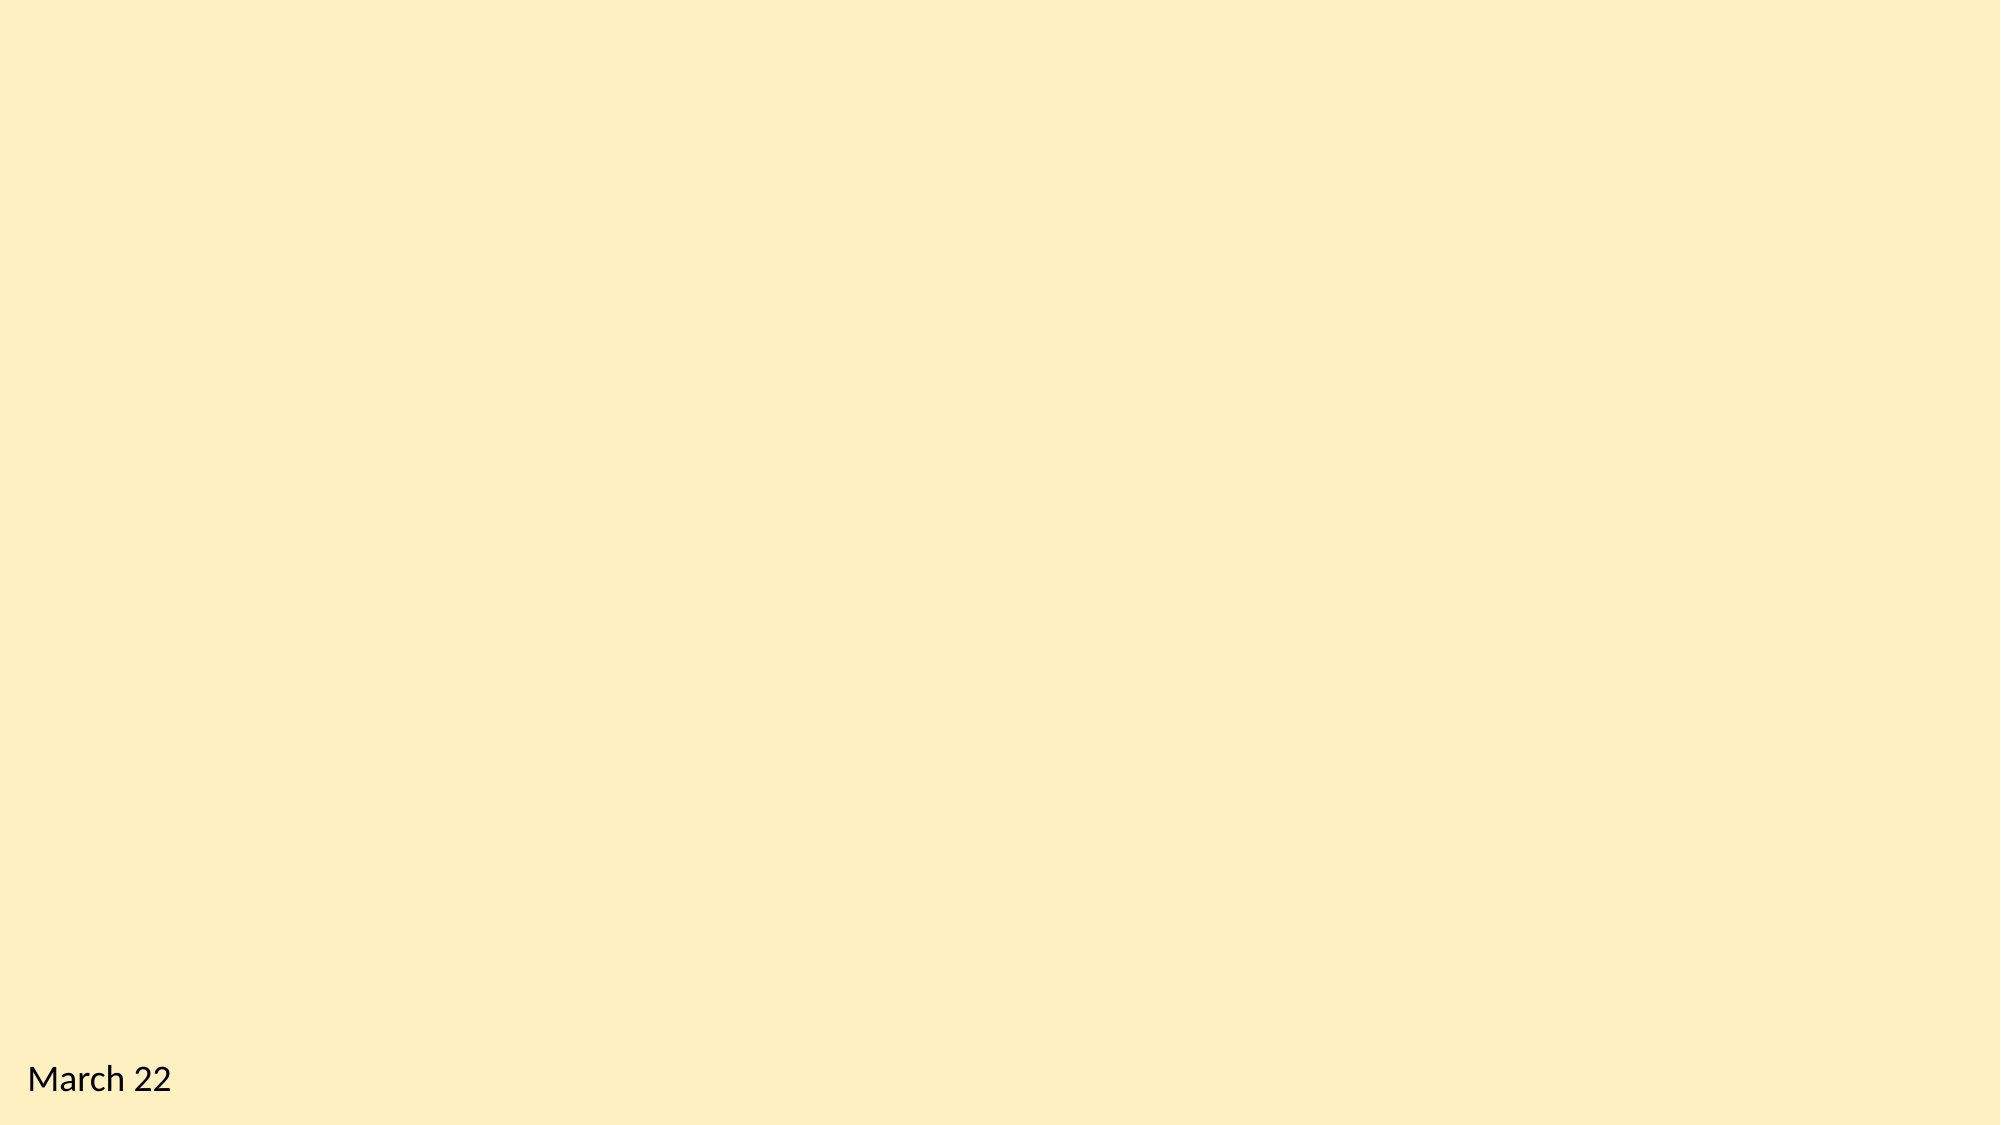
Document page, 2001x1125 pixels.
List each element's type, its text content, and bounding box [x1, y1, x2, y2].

text_box March 22 [12, 1046, 586, 1106]
